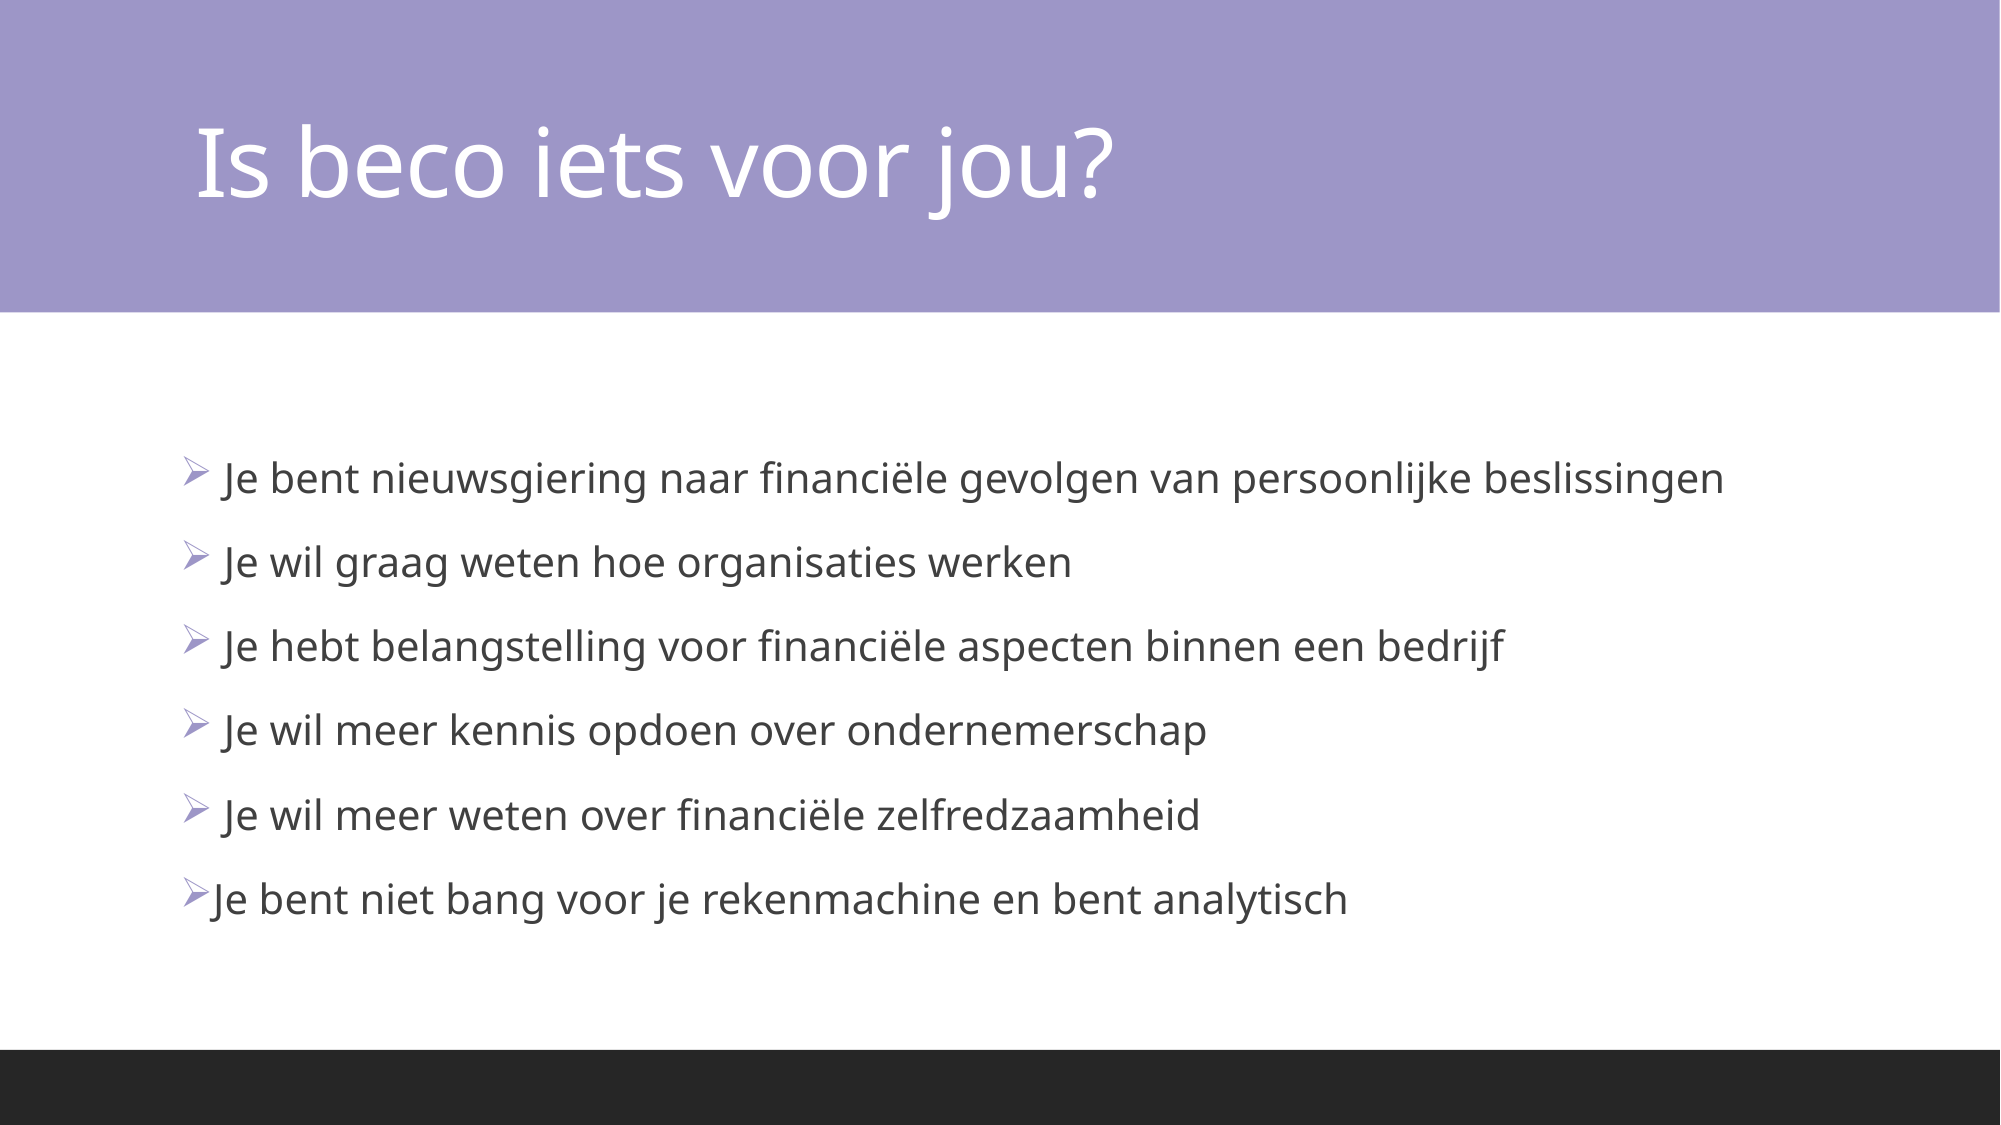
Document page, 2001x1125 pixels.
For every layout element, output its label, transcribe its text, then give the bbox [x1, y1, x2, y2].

text_box [0, 314, 2000, 1049]
title Is beco iets voor jou? [180, 47, 1830, 285]
text_box [0, 1049, 2000, 1125]
text_box [0, 0, 2000, 314]
list Je bent nieuwsgiering naar financiële gevolgen van persoonlijke beslissingen Je wil graag weten hoe organisaties werken Je hebt belangstelling voor financiële aspecten binnen een bedrijf Je wil meer kennis opdoen over ondernemerschap Je wil meer weten over financiële zelfredzaamheid Je bent niet bang voor je rekenmachine en bent analytisch [179, 438, 1830, 963]
